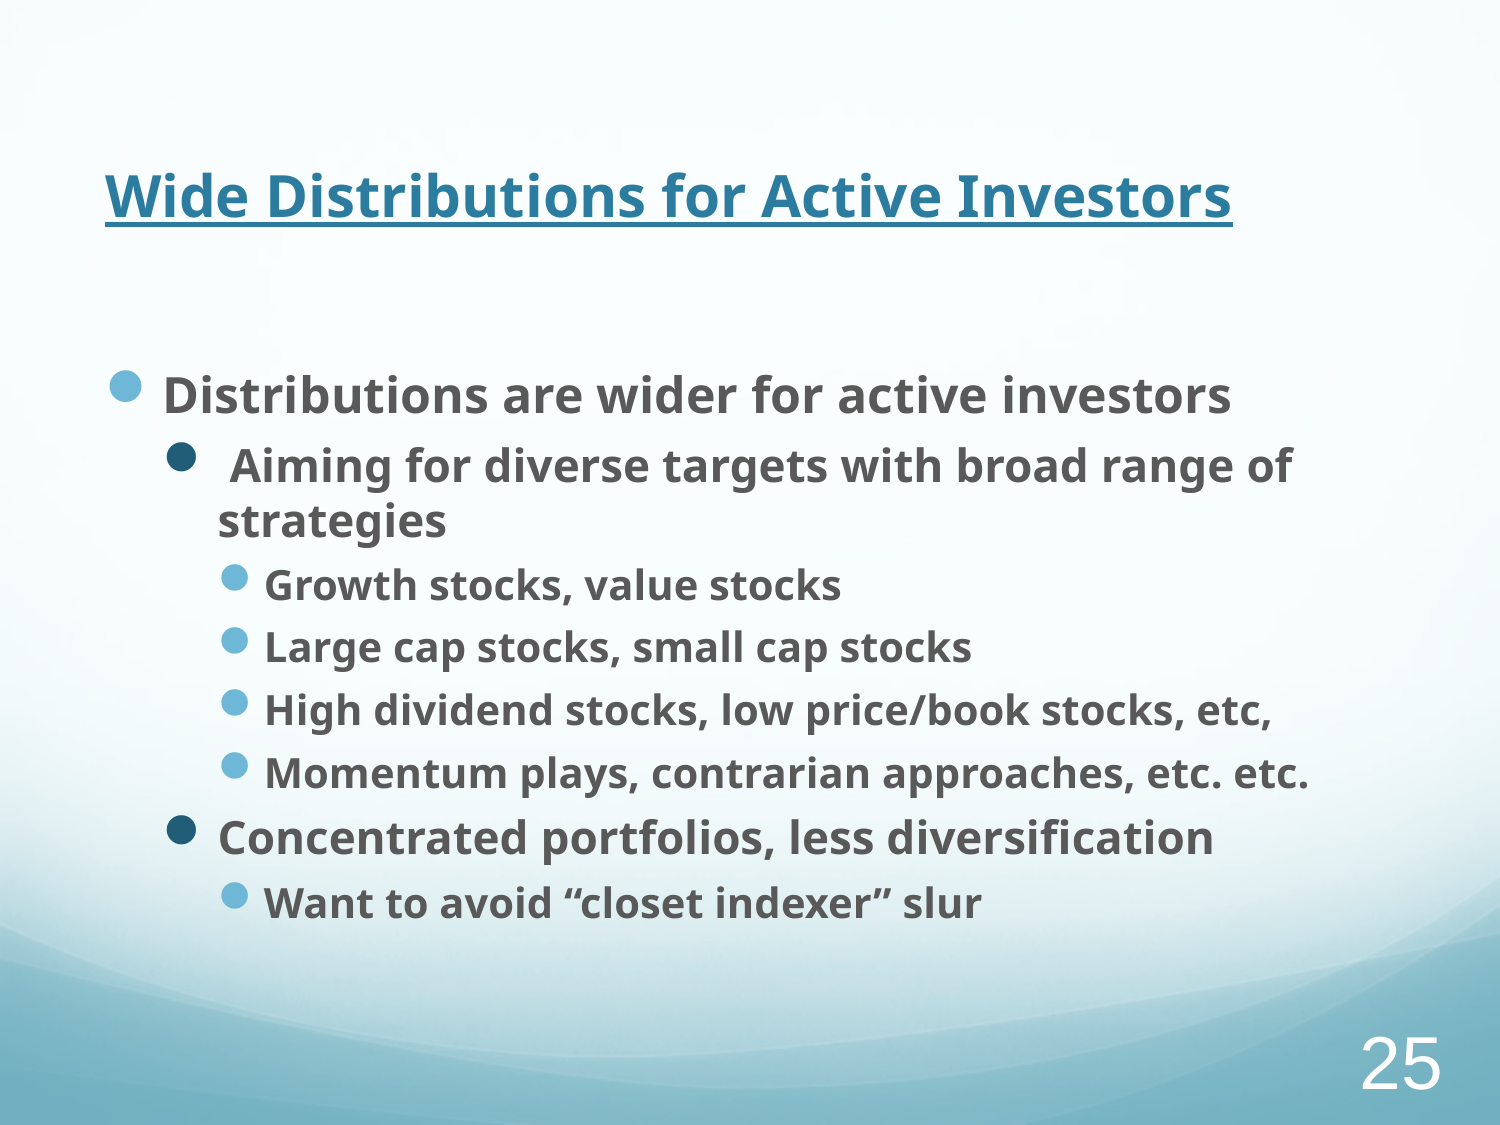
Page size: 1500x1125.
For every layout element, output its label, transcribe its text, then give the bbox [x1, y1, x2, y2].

list Distributions are wider for active investors Aiming for diverse targets with broad range of strategies Growth stocks, value stocks Large cap stocks, small cap stocks High dividend stocks, low price/book stocks, etc, Momentum plays, contrarian approaches, etc. etc. Concentrated portfolios, less diversification Want to avoid “closet indexer” slur [90, 356, 1410, 975]
title Wide Distributions for Active Investors [90, 17, 1410, 237]
slide_number 25 [1295, 1029, 1459, 1090]
